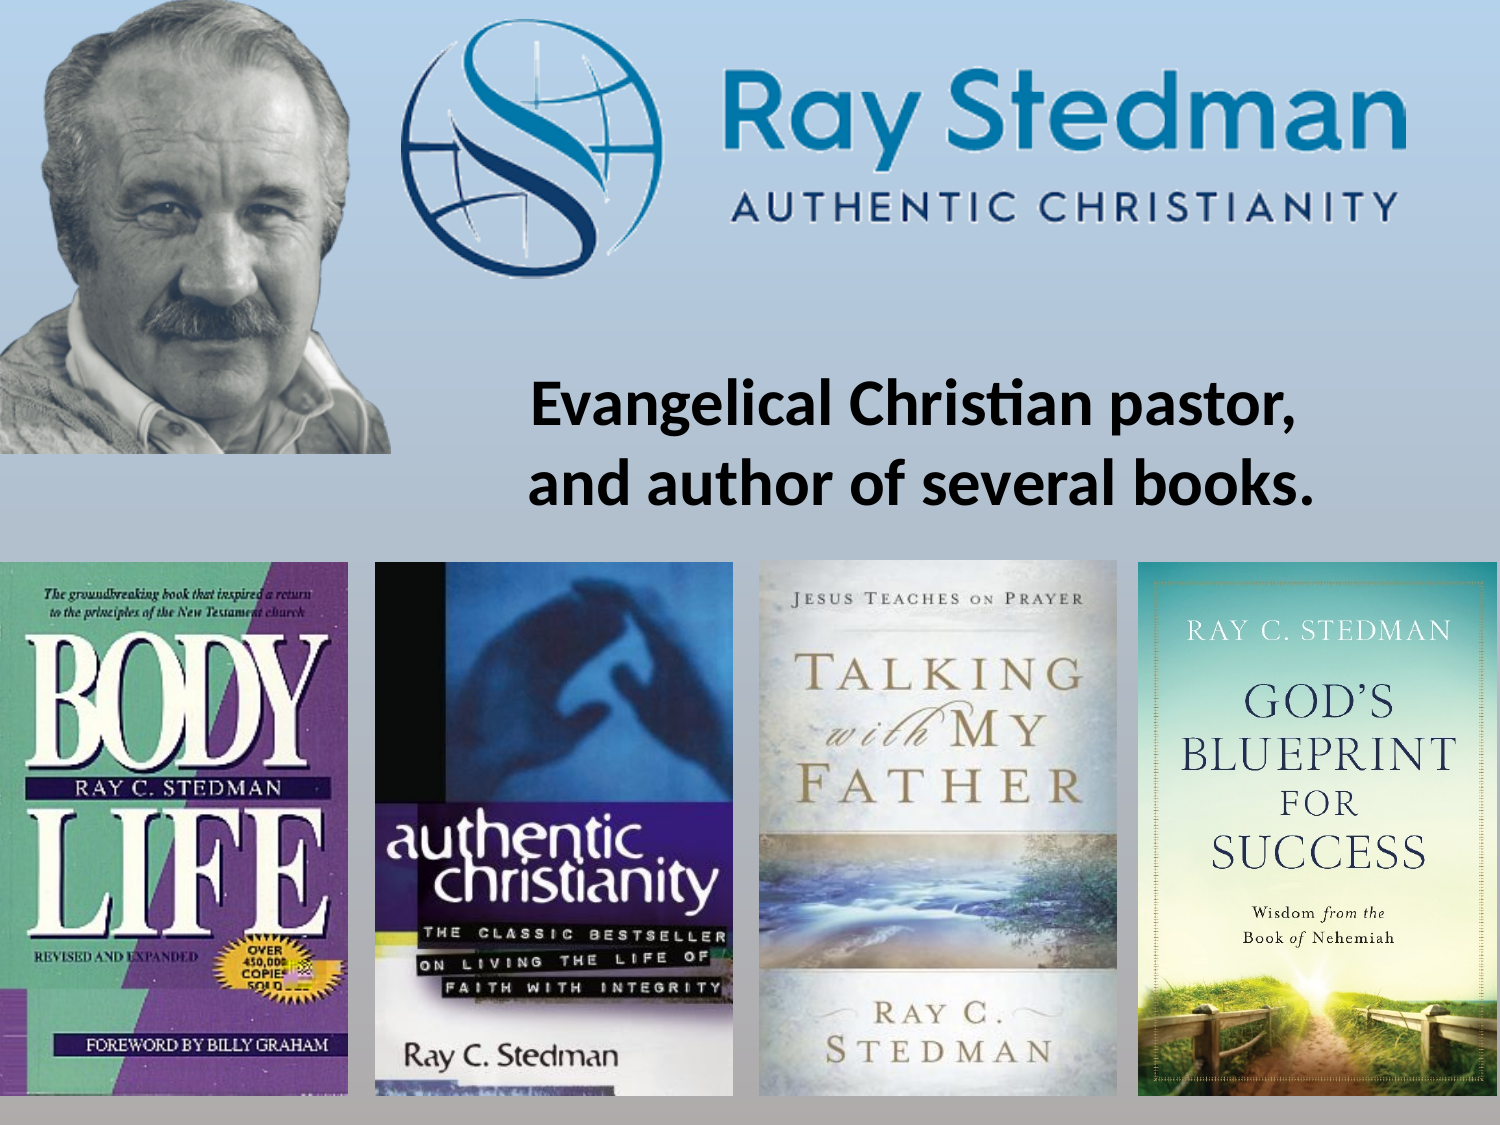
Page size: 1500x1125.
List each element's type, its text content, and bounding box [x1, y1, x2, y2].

picture [401, 19, 1406, 279]
picture [759, 560, 1117, 1096]
picture [0, 562, 348, 1096]
picture [1138, 562, 1497, 1096]
picture [0, 0, 391, 454]
picture [374, 562, 733, 1096]
text_box Evangelical Christian pastor, and author of several books. [347, 351, 1497, 526]
